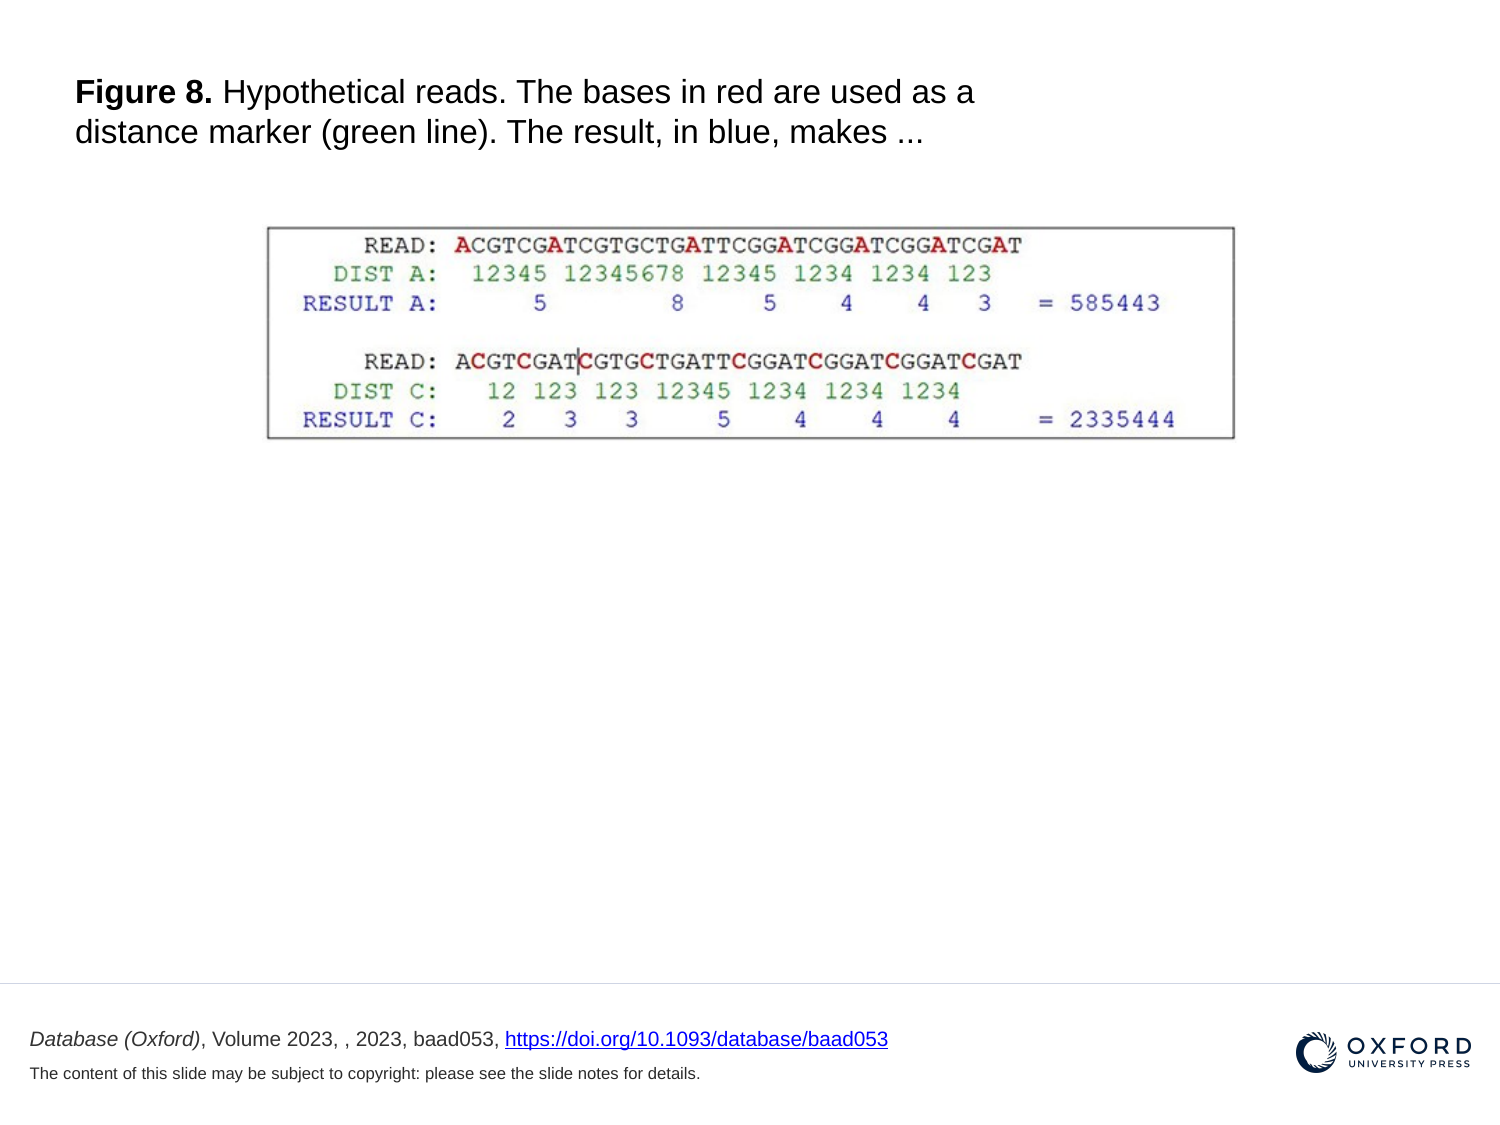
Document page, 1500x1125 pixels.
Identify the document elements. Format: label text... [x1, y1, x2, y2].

picture [1296, 1032, 1471, 1073]
footer Database (Oxford), Volume 2023, , 2023, baad053, https://doi.org/10.1093/database/baad053 The content of this slide may be subject to copyright: please see the slide notes for details. [0, 983, 1260, 1125]
picture [262, 224, 1238, 443]
title Figure 8. Hypothetical reads. The bases in red are used as a distance marker (green line). The result, in blue, makes ... [75, 69, 1078, 171]
